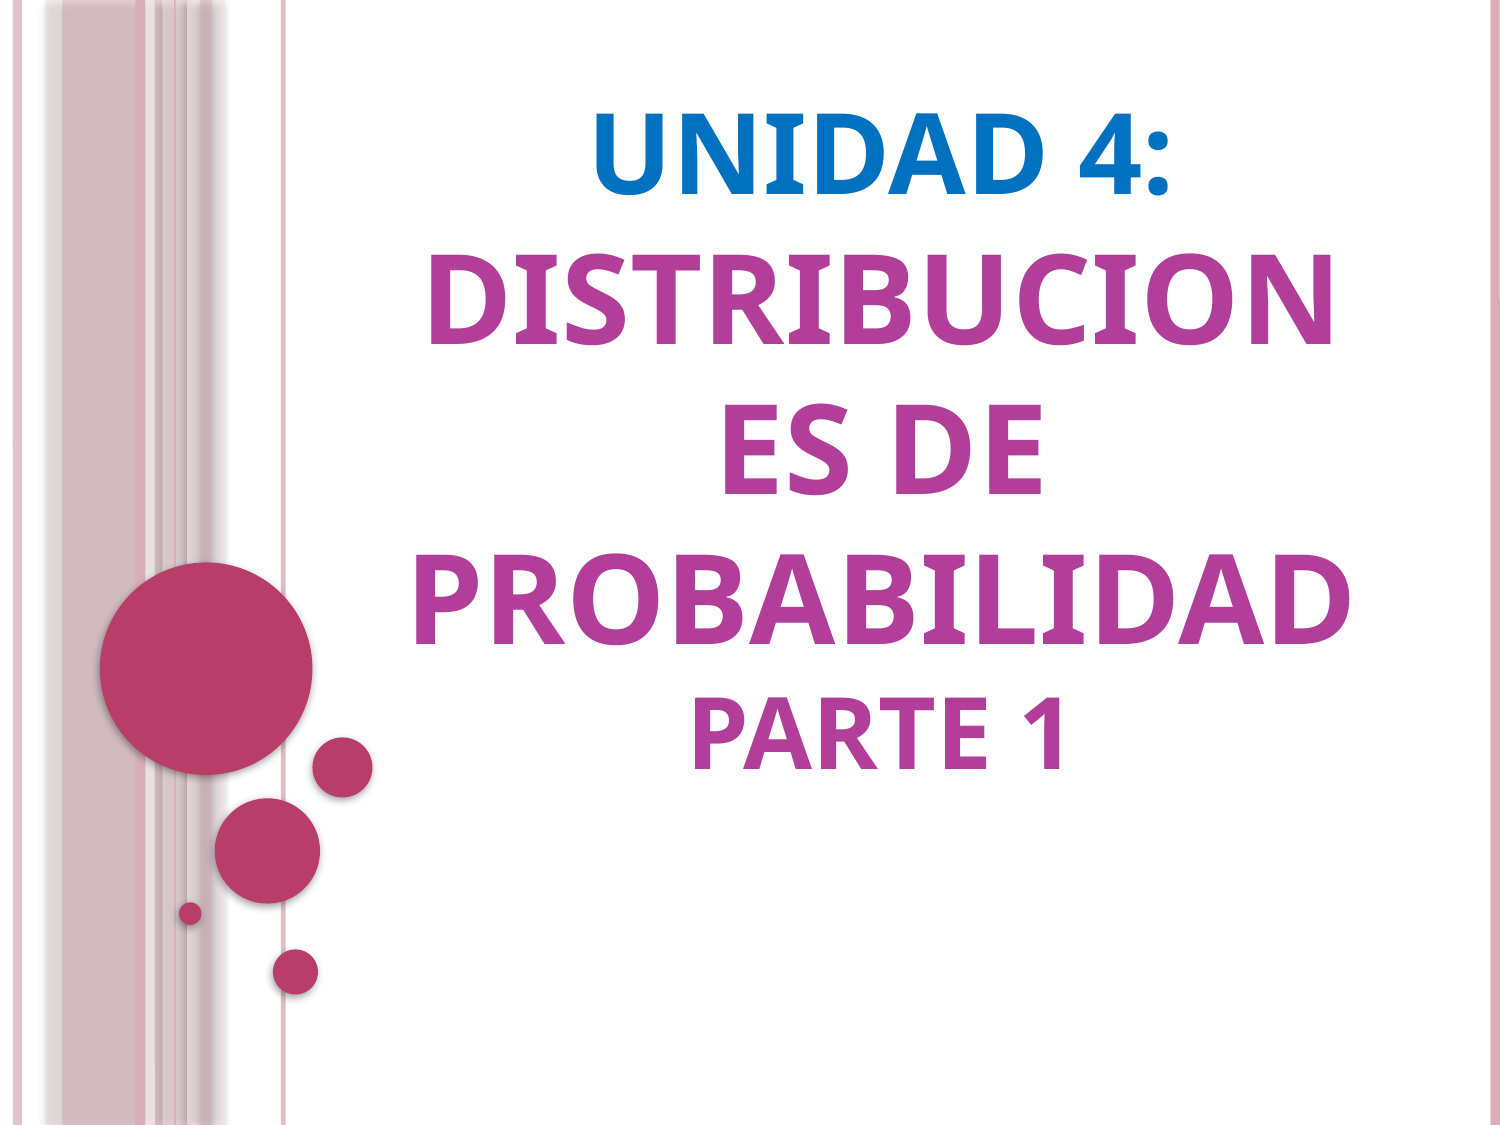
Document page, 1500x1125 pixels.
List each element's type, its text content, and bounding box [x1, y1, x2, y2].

title UNIDAD 4: distribuciones de probabilidad PARTE 1 [375, 486, 1388, 797]
